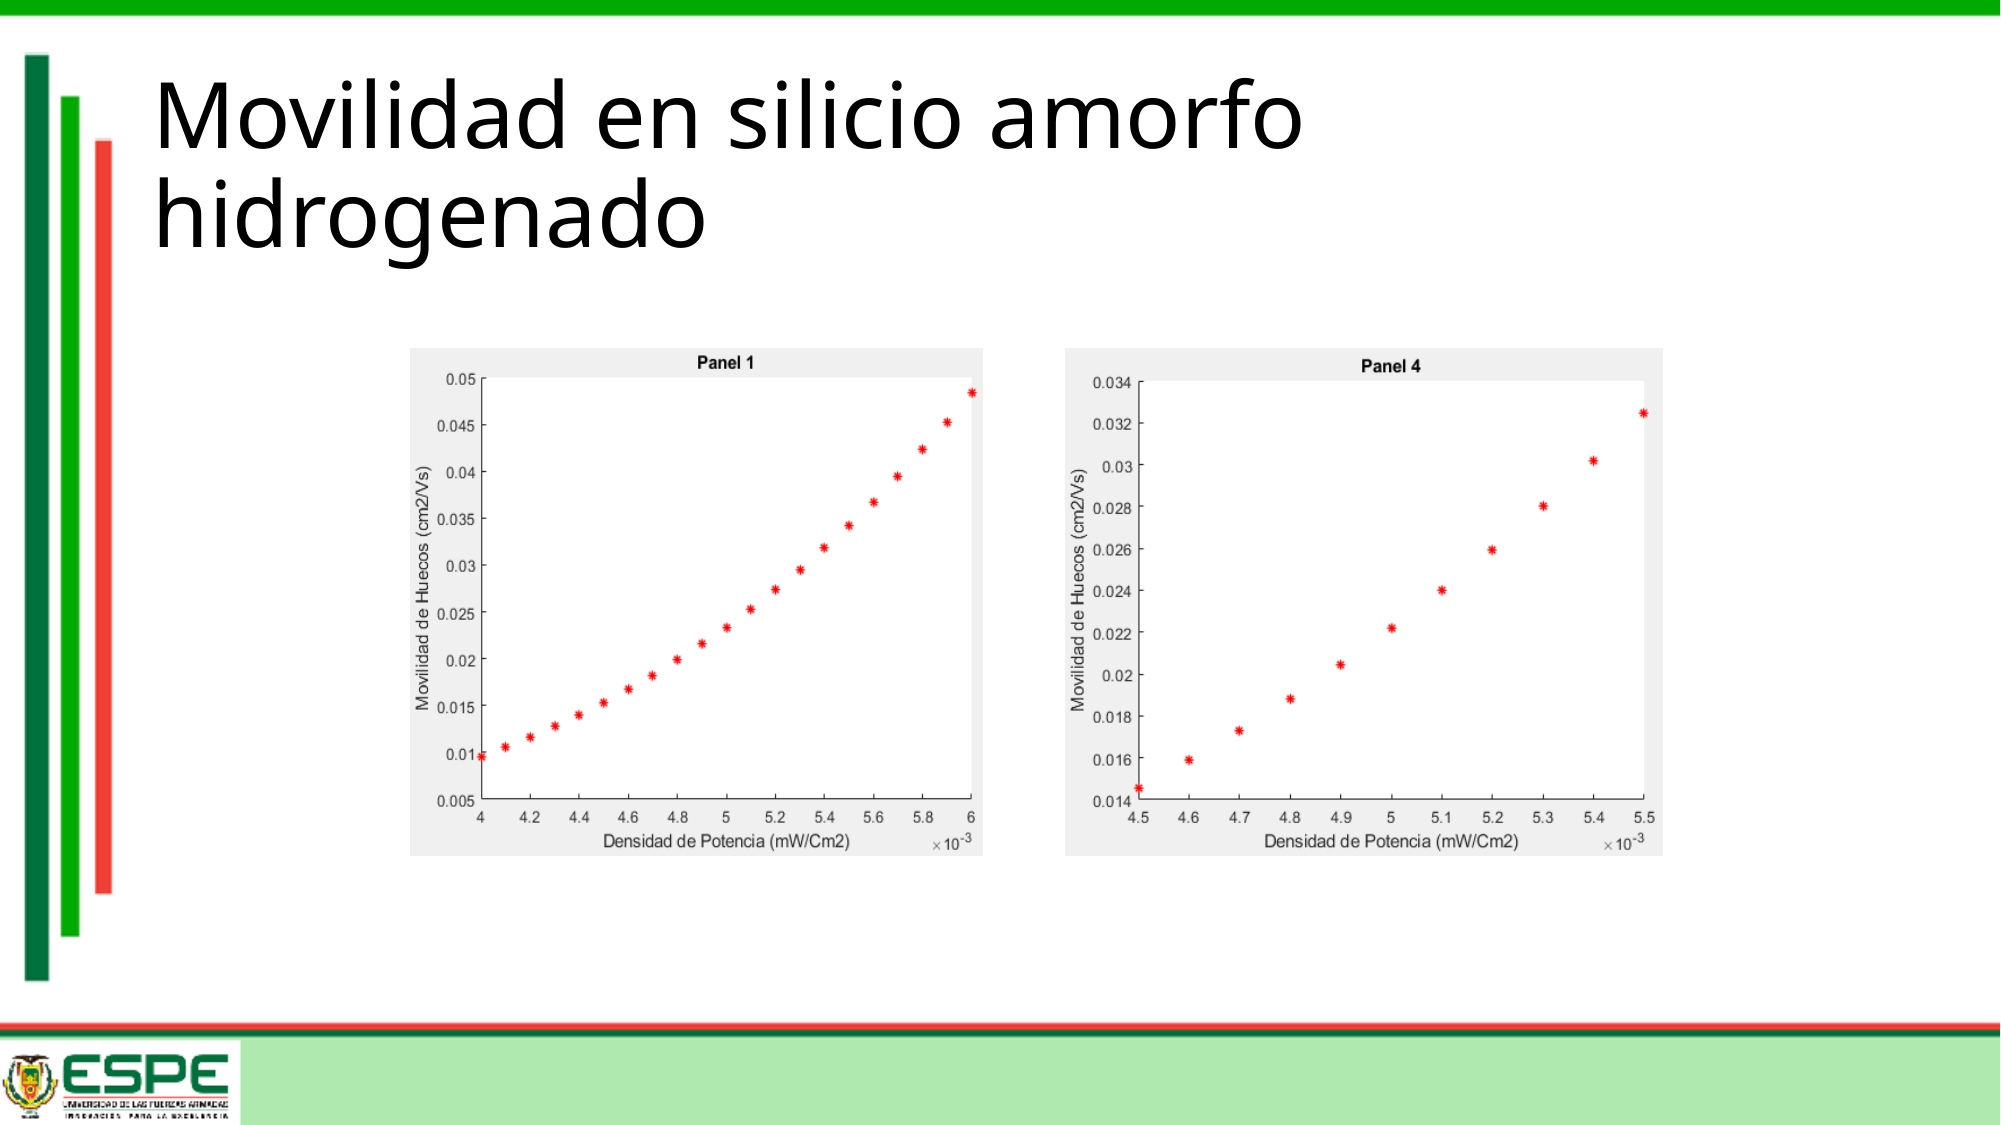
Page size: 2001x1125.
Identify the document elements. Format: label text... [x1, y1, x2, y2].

title Movilidad en silicio amorfo hidrogenado [137, 59, 1863, 278]
picture [0, 0, 2001, 1125]
